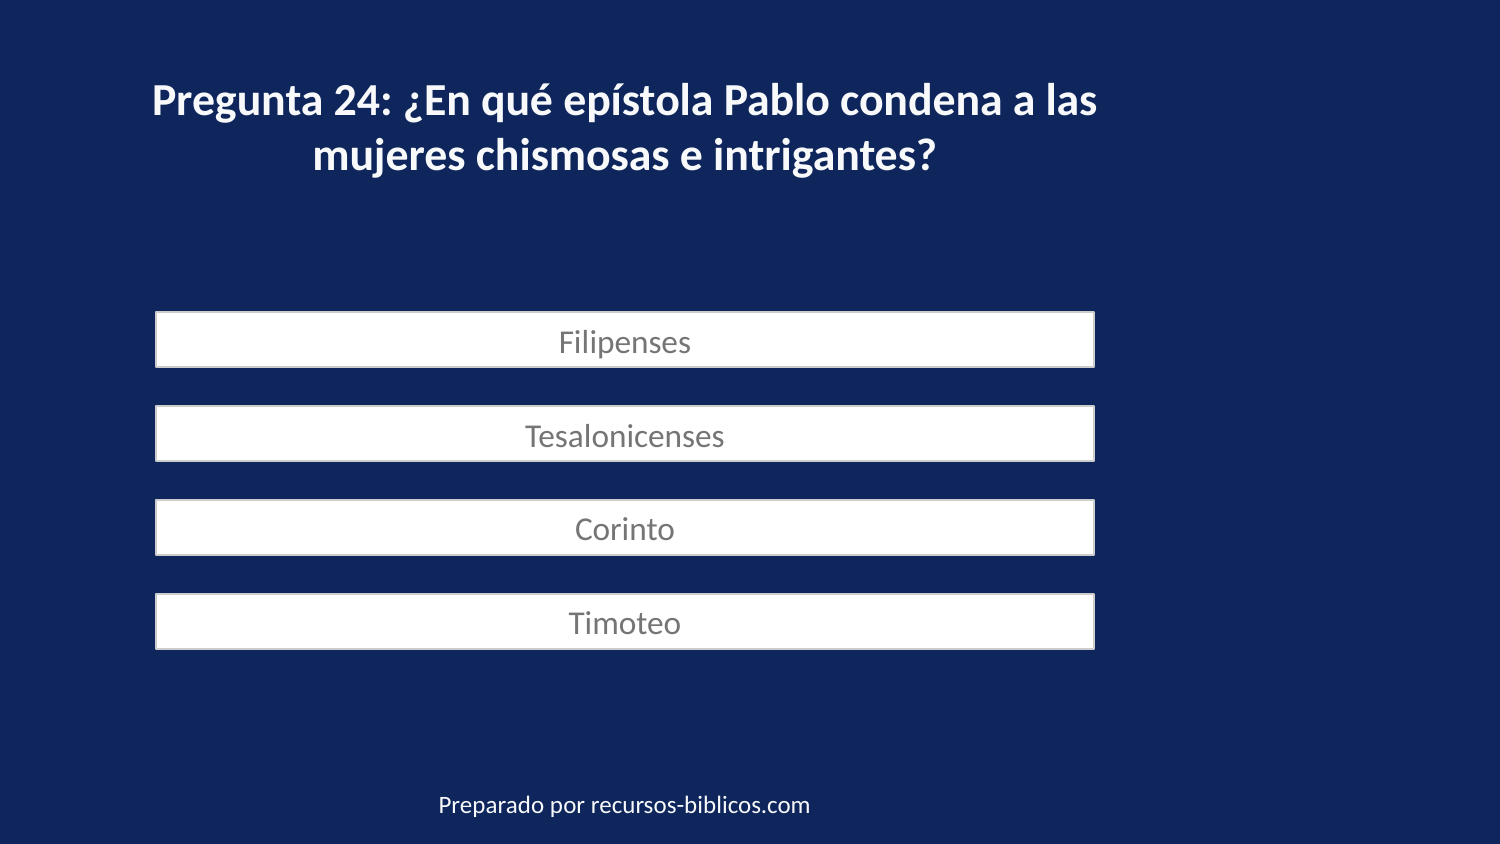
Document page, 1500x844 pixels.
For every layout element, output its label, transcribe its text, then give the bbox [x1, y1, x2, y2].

text_box Tesalonicenses [156, 406, 1094, 462]
text_box Corinto [156, 499, 1094, 555]
text_box Timoteo [156, 593, 1094, 649]
text_box Preparado por recursos-biblicos.com [78, 781, 1172, 827]
text_box Pregunta 24: ¿En qué epístola Pablo condena a las mujeres chismosas e intrigantes? [78, 62, 1172, 188]
text_box Filipenses [156, 312, 1094, 368]
